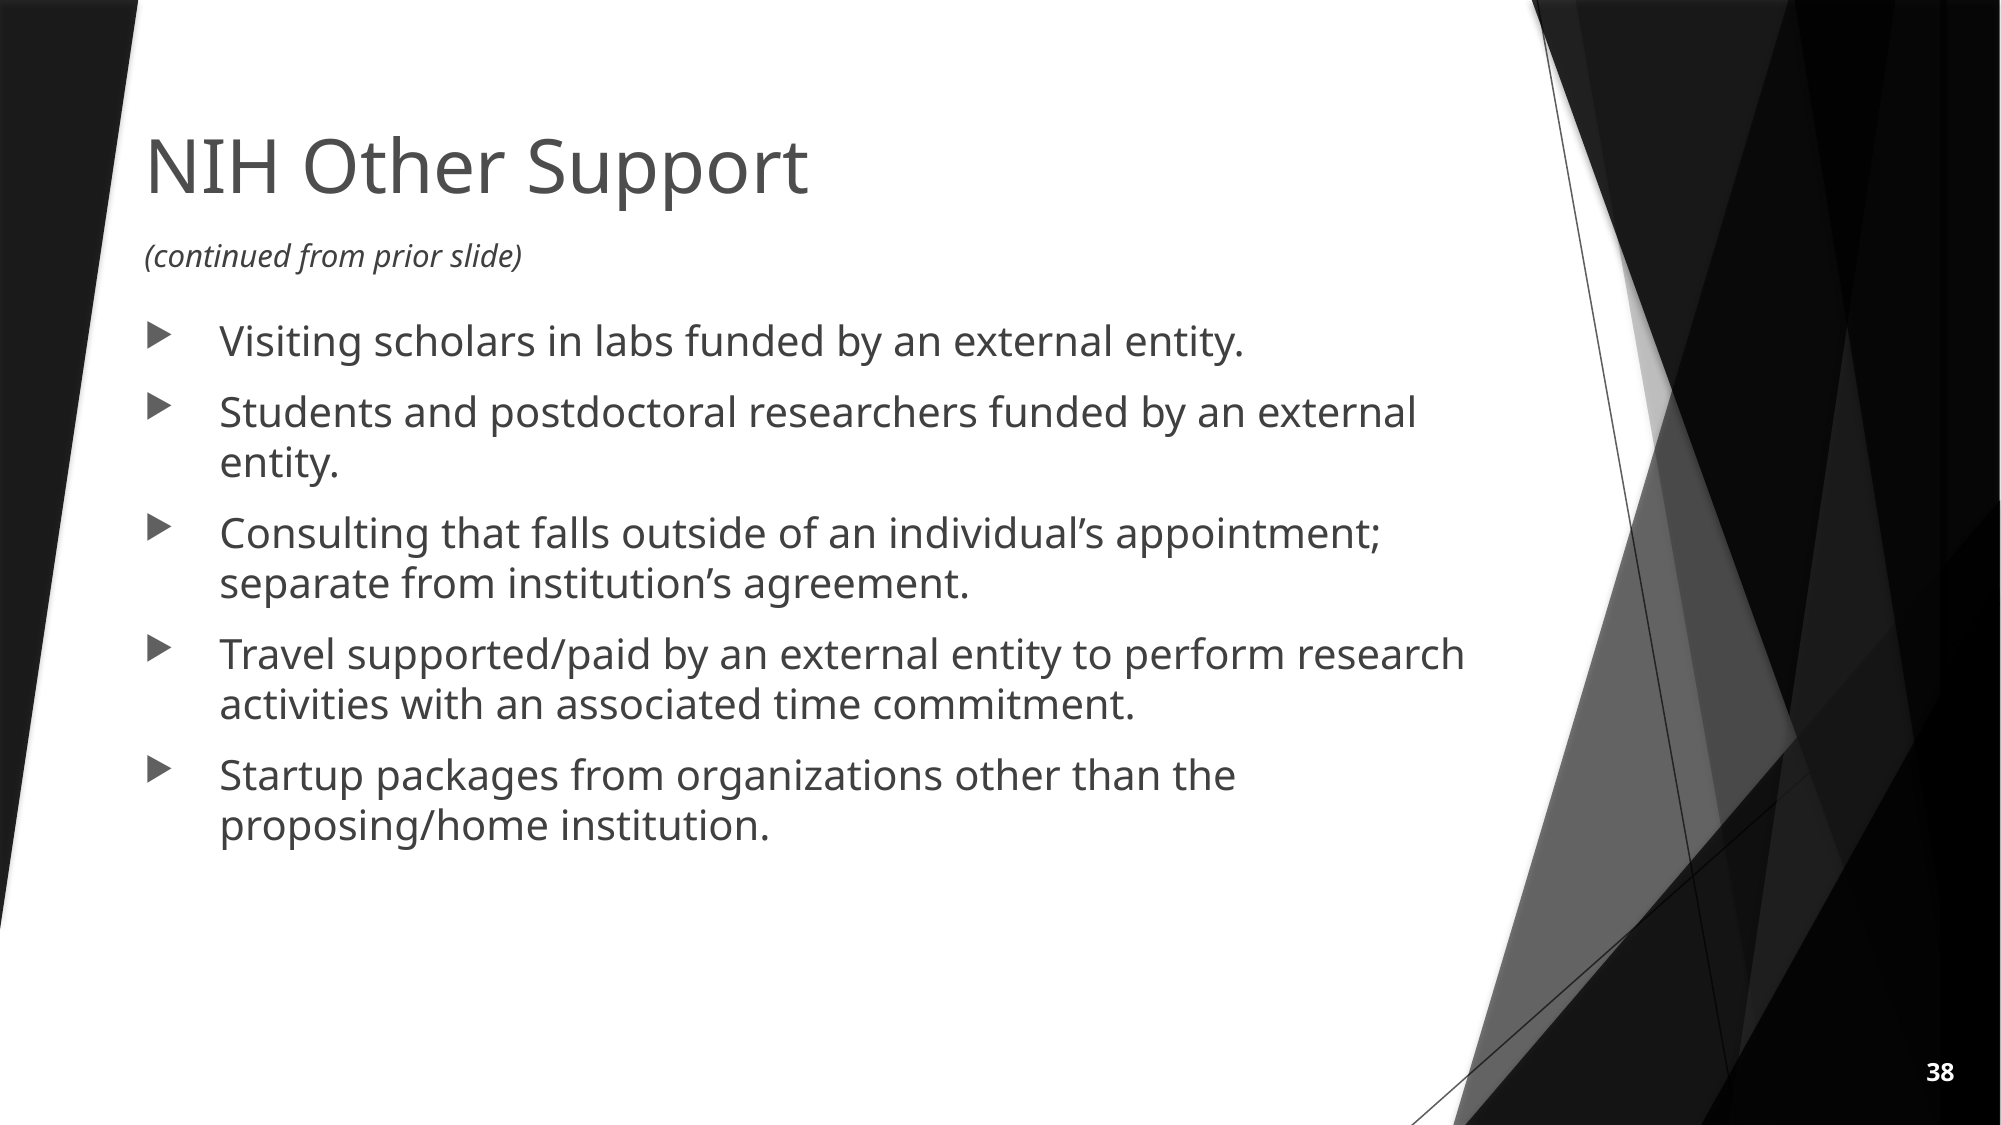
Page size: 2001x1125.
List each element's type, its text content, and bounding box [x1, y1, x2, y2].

slide_number 38 [1832, 1044, 1970, 1104]
list (continued from prior slide) Visiting scholars in labs funded by an external entity. Students and postdoctoral researchers funded by an external entity. Consulting that falls outside of an individual’s appointment; separate from institution’s agreement. Travel supported/paid by an external entity to perform research activities with an associated time commitment. Startup packages from organizations other than the proposing/home institution. [129, 228, 1503, 967]
title NIH Other Support [129, 110, 1439, 228]
